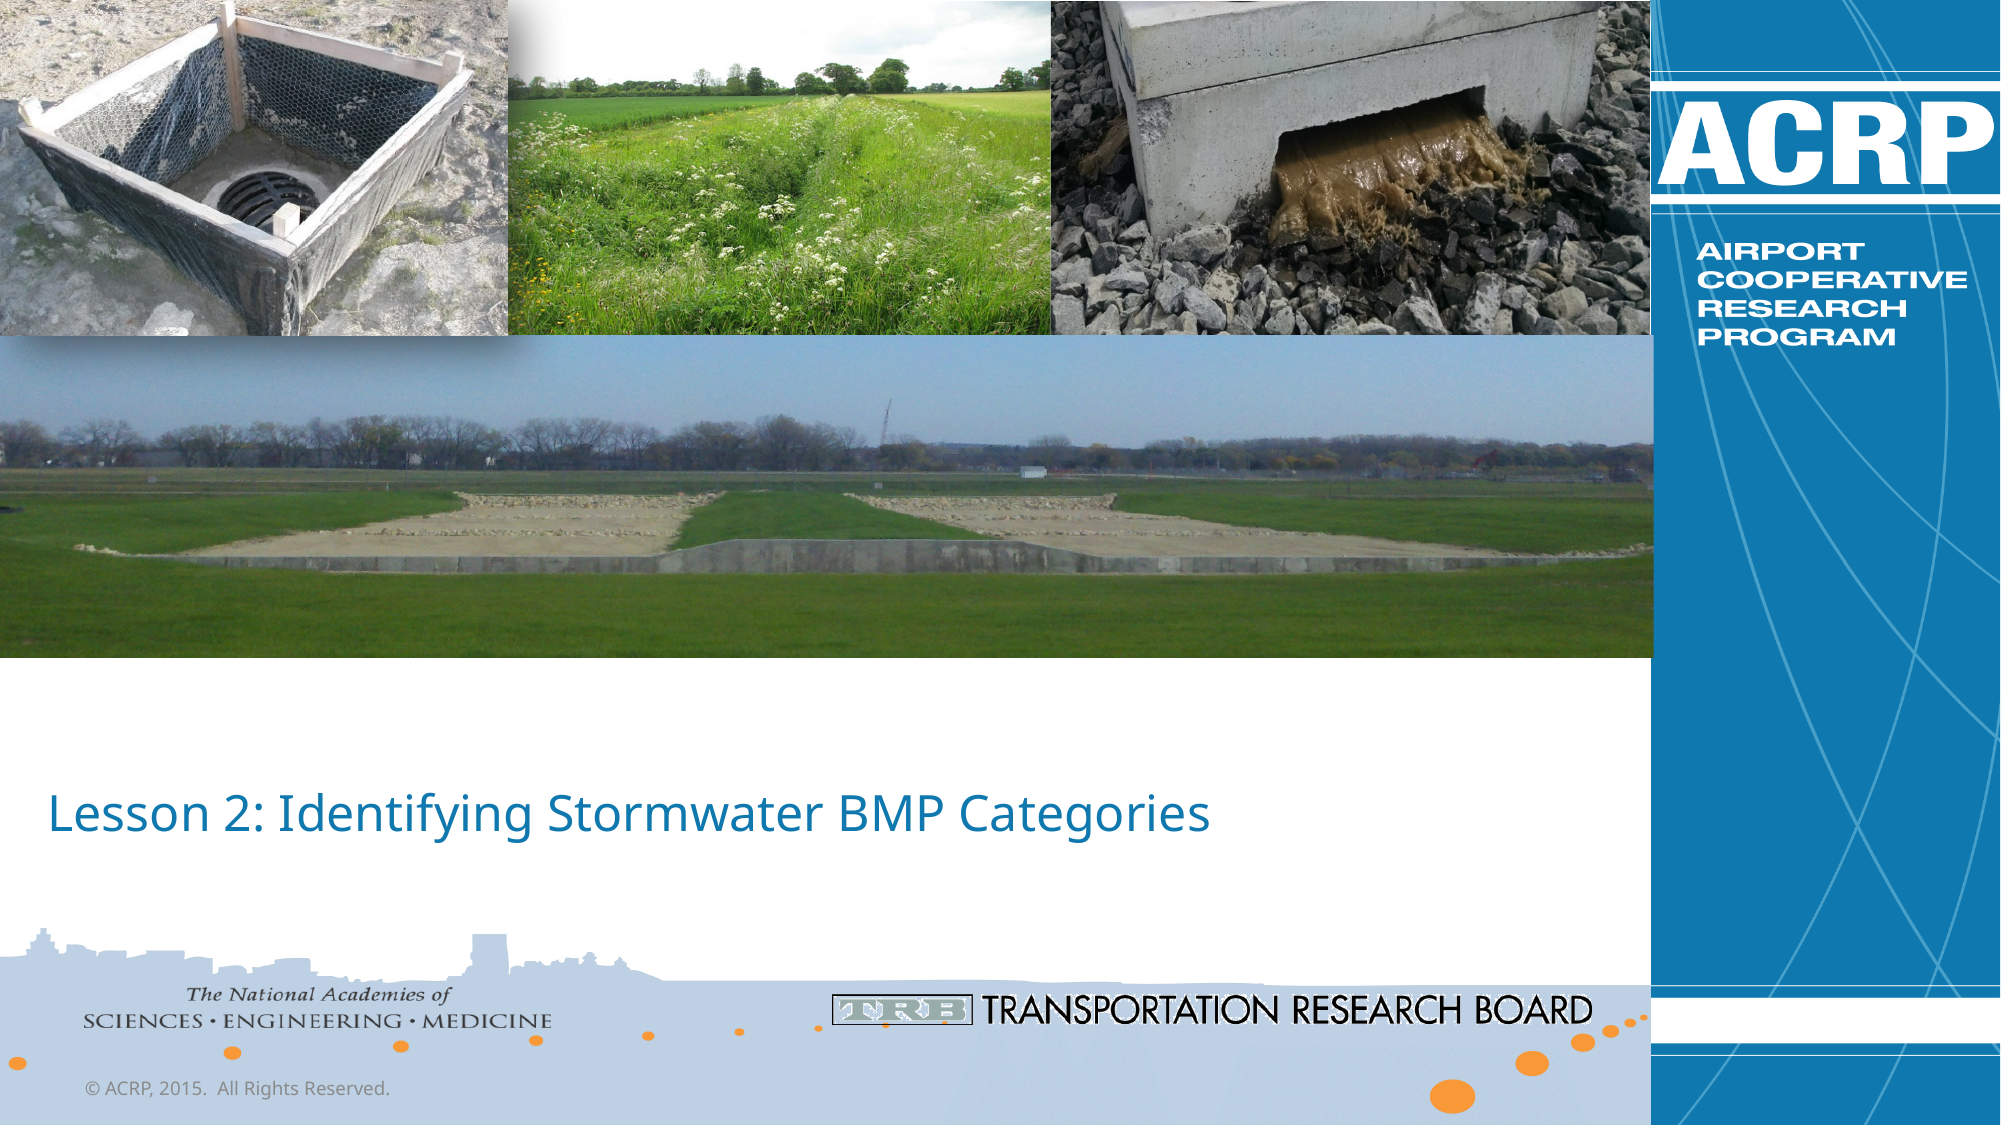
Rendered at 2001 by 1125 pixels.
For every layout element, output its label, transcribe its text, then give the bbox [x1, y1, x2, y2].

subtitle Lesson 2: Identifying Stormwater BMP Categories [32, 703, 1690, 801]
footer © ACRP, 2015. All Rights Reserved. [0, 1057, 475, 1118]
picture [0, 0, 2001, 1125]
